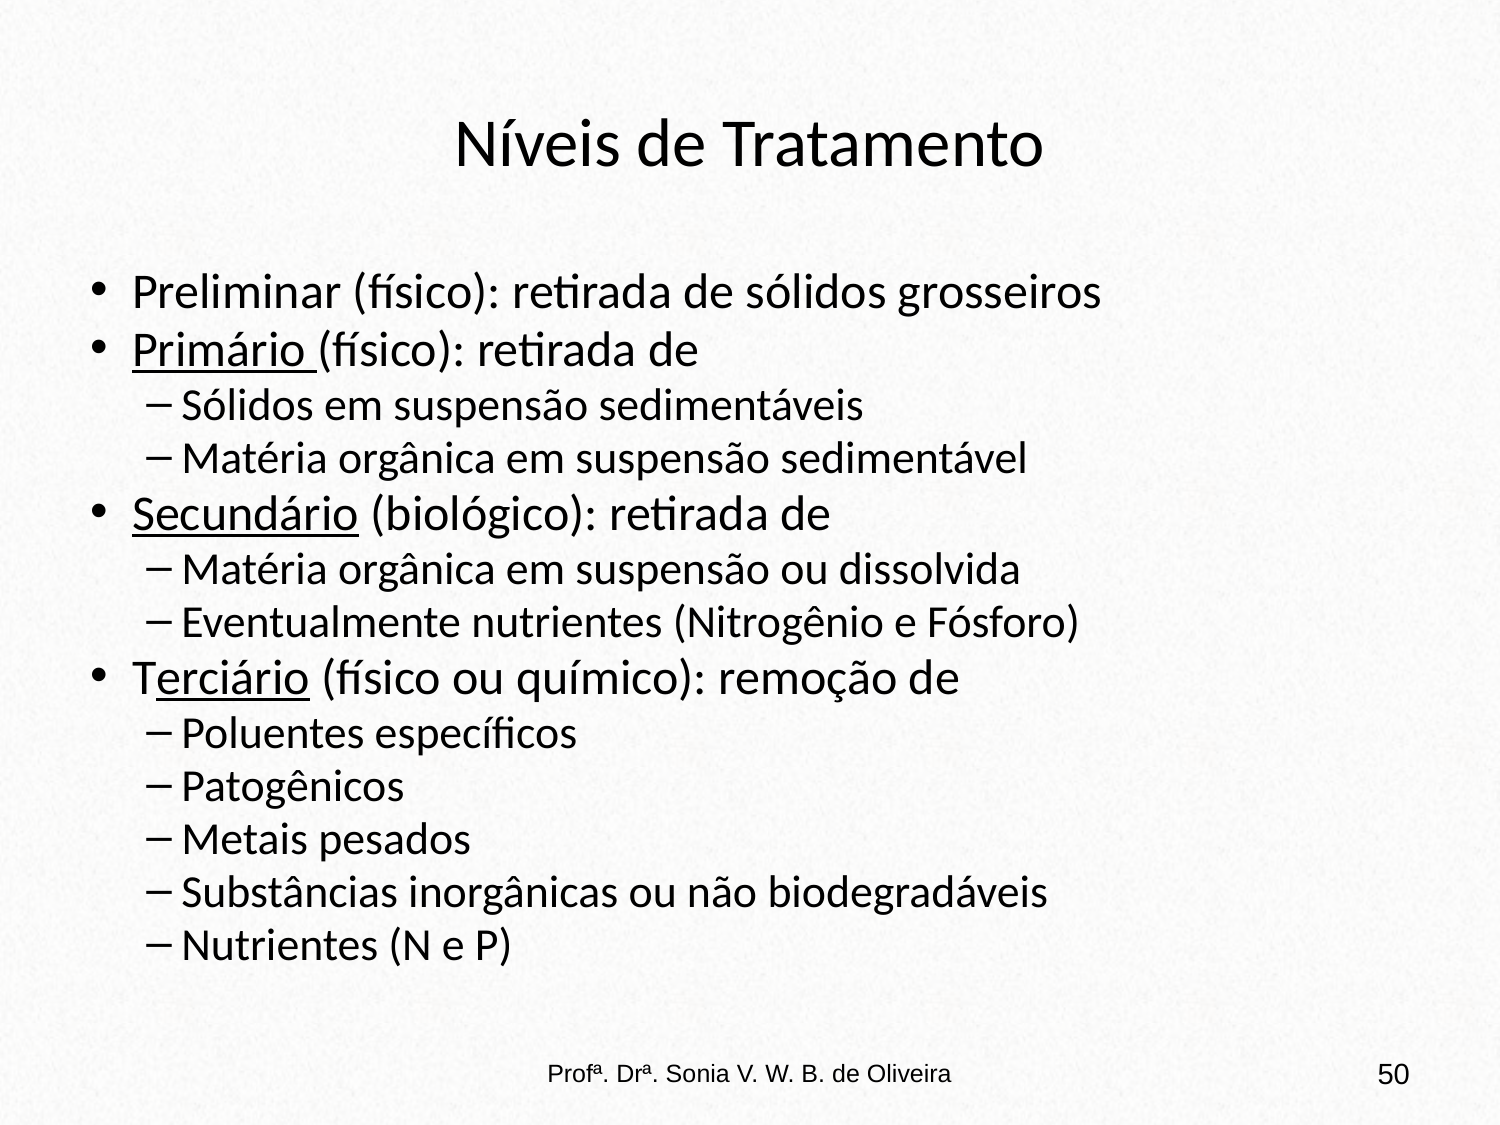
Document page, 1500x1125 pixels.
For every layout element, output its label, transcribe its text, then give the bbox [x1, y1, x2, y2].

list Preliminar (físico): retirada de sólidos grosseiros Primário (físico): retirada de Sólidos em suspensão sedimentáveis Matéria orgânica em suspensão sedimentável Secundário (biológico): retirada de Matéria orgânica em suspensão ou dissolvida Eventualmente nutrientes (Nitrogênio e Fósforo) Terciário (físico ou químico): remoção de Poluentes específicos Patogênicos Metais pesados Substâncias inorgânicas ou não biodegradáveis Nutrientes (N e P) [75, 262, 1463, 1047]
title Níveis de Tratamento [75, 45, 1425, 233]
slide_number 50 [1074, 1042, 1425, 1103]
footer Profª. Drª. Sonia V. W. B. de Oliveira [512, 1042, 988, 1103]
